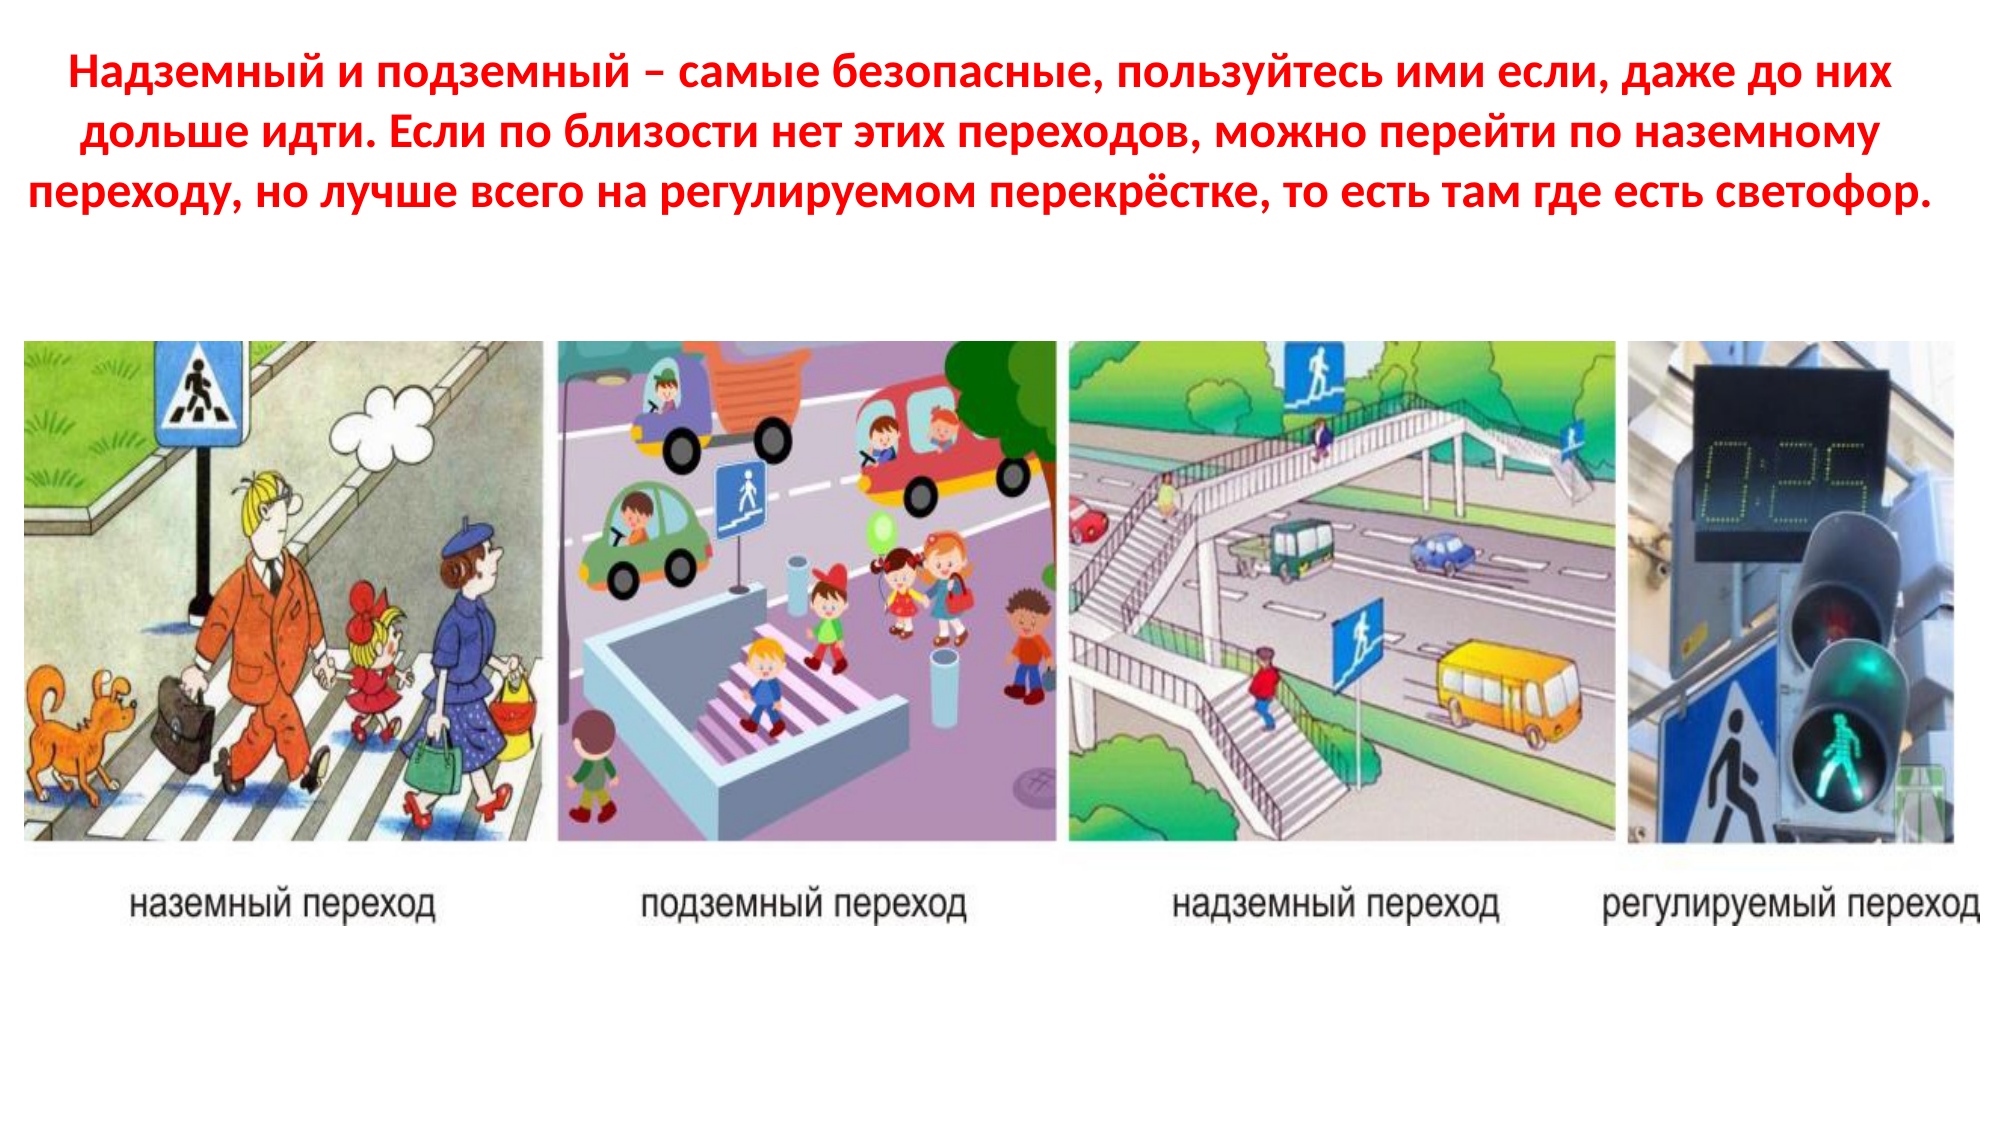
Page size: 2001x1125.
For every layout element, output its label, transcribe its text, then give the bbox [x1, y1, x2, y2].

text_box Надземный и подземный – самые безопасные, пользуйтесь ими если, даже до них дольше идти. Если по близости нет этих переходов, можно перейти по наземному переходу, но лучше всего на регулируемом перекрёстке, то есть там где есть светофор. [12, 30, 1949, 270]
picture [24, 341, 1980, 927]
